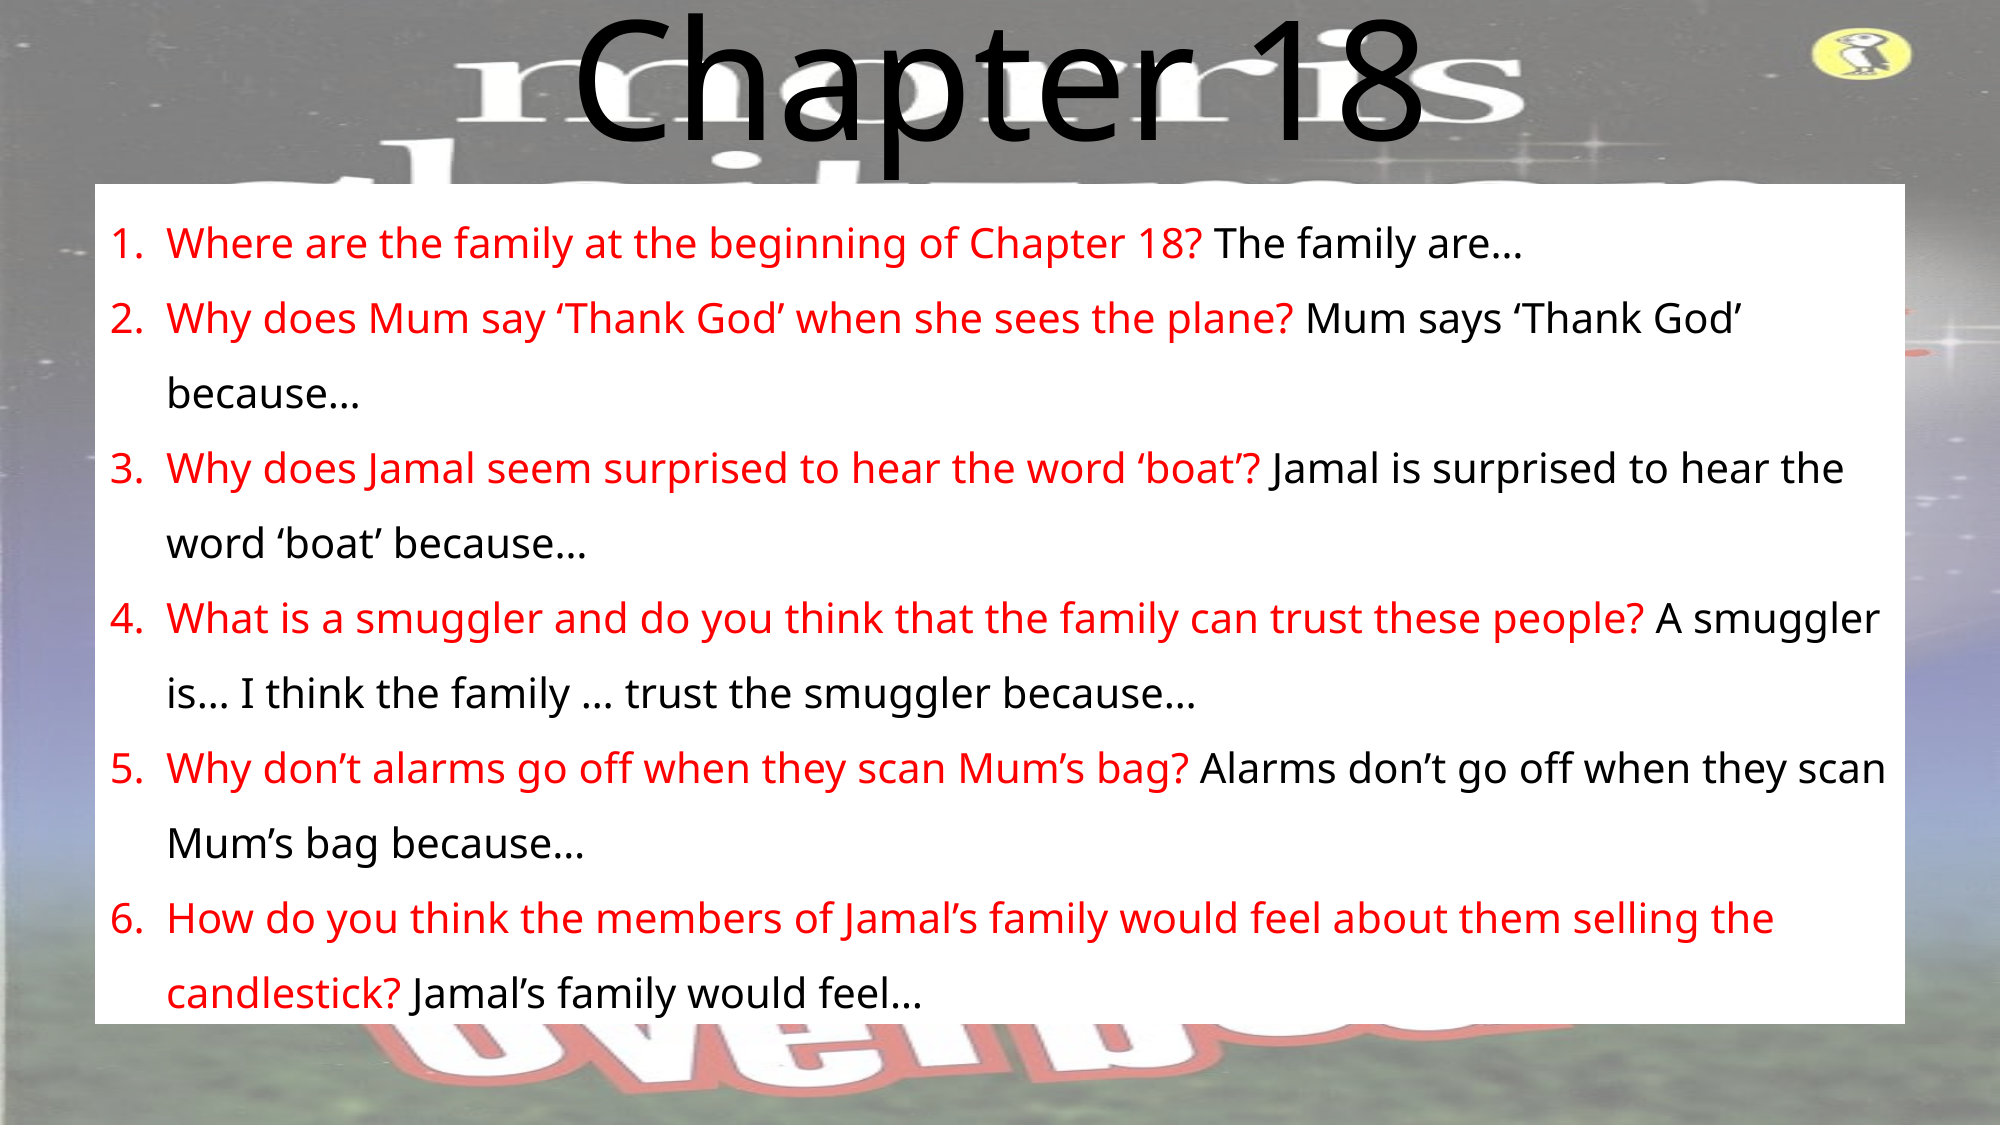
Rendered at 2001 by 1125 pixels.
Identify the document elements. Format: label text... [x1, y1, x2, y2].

title Chapter 18 [249, 24, 1750, 184]
text_box Where are the family at the beginning of Chapter 18? The family are… Why does Mum say ‘Thank God’ when she sees the plane? Mum says ‘Thank God’ because… Why does Jamal seem surprised to hear the word ‘boat’? Jamal is surprised to hear the word ‘boat’ because… What is a smuggler and do you think that the family can trust these people? A smuggler is… I think the family … trust the smuggler because… Why don’t alarms go off when they scan Mum’s bag? Alarms don’t go off when they scan Mum’s bag because… How do you think the members of Jamal’s family would feel about them selling the candlestick? Jamal’s family would feel… [95, 184, 1905, 1024]
